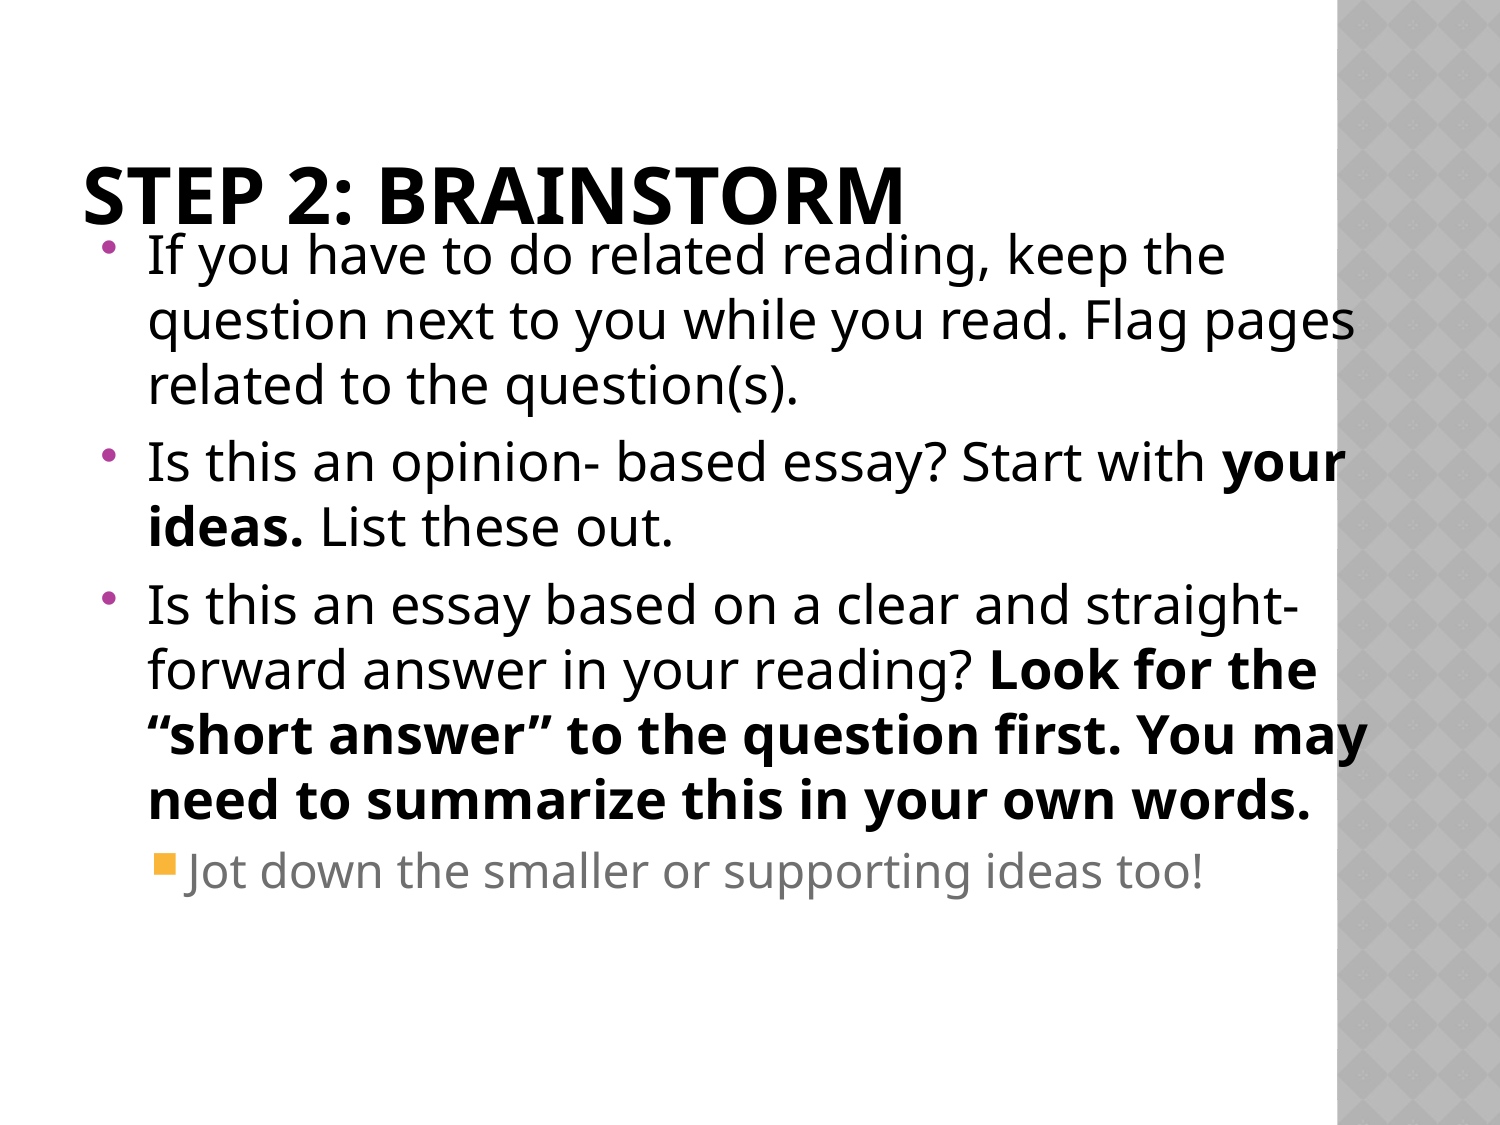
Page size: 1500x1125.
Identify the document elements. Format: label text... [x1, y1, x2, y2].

title Step 2: Brainstorm [75, 52, 1263, 240]
list If you have to do related reading, keep the question next to you while you read. Flag pages related to the question(s). Is this an opinion- based essay? Start with your ideas. List these out. Is this an essay based on a clear and straight-forward answer in your reading? Look for the “short answer” to the question first. You may need to summarize this in your own words. Jot down the smaller or supporting ideas too! [87, 212, 1438, 1050]
